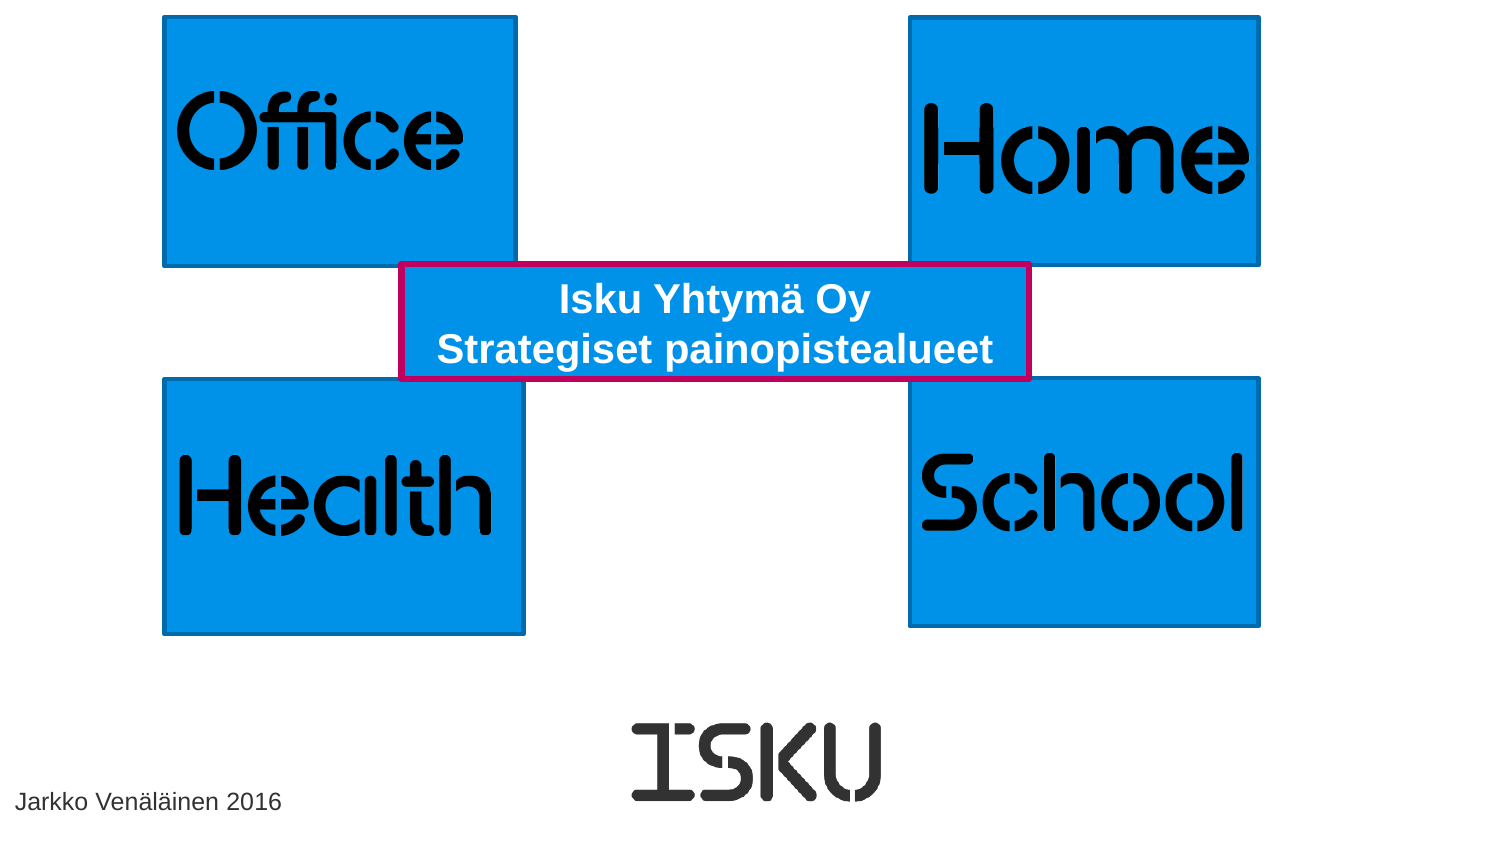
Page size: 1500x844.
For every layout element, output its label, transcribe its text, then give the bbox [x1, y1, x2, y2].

picture [631, 722, 881, 802]
text_box Isku Yhtymä Oy Strategiset painopistealueet [401, 264, 1029, 379]
picture [911, 380, 1257, 625]
picture [166, 18, 514, 265]
picture [911, 19, 1257, 264]
picture [166, 380, 522, 633]
text_box Jarkko Venäläinen 2016 [0, 778, 475, 824]
